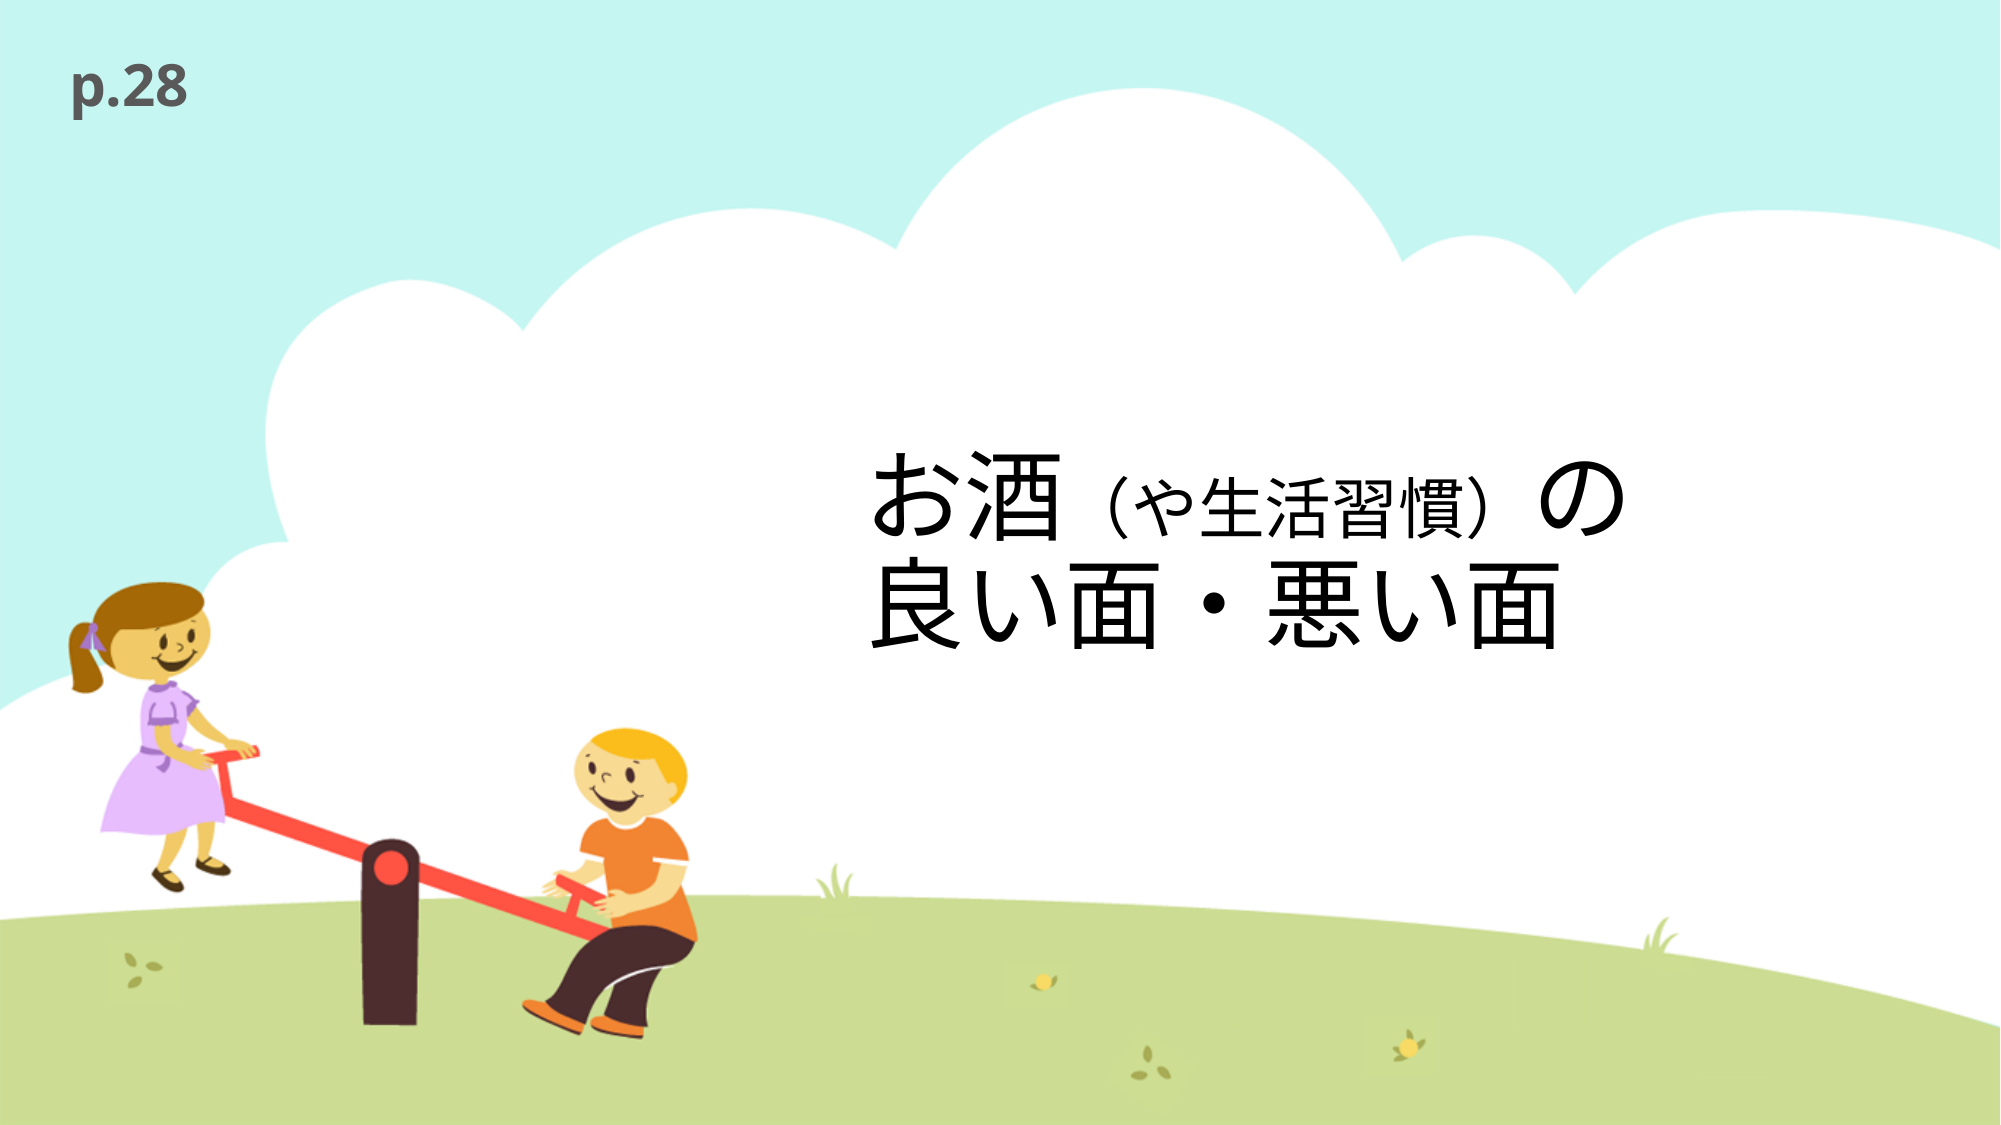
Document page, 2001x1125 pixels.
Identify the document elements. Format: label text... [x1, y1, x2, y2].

title お酒（や生活習慣）の 良い面・悪い面 [849, 262, 1900, 671]
text_box p.28 [18, 18, 240, 148]
picture [0, 0, 2001, 1125]
